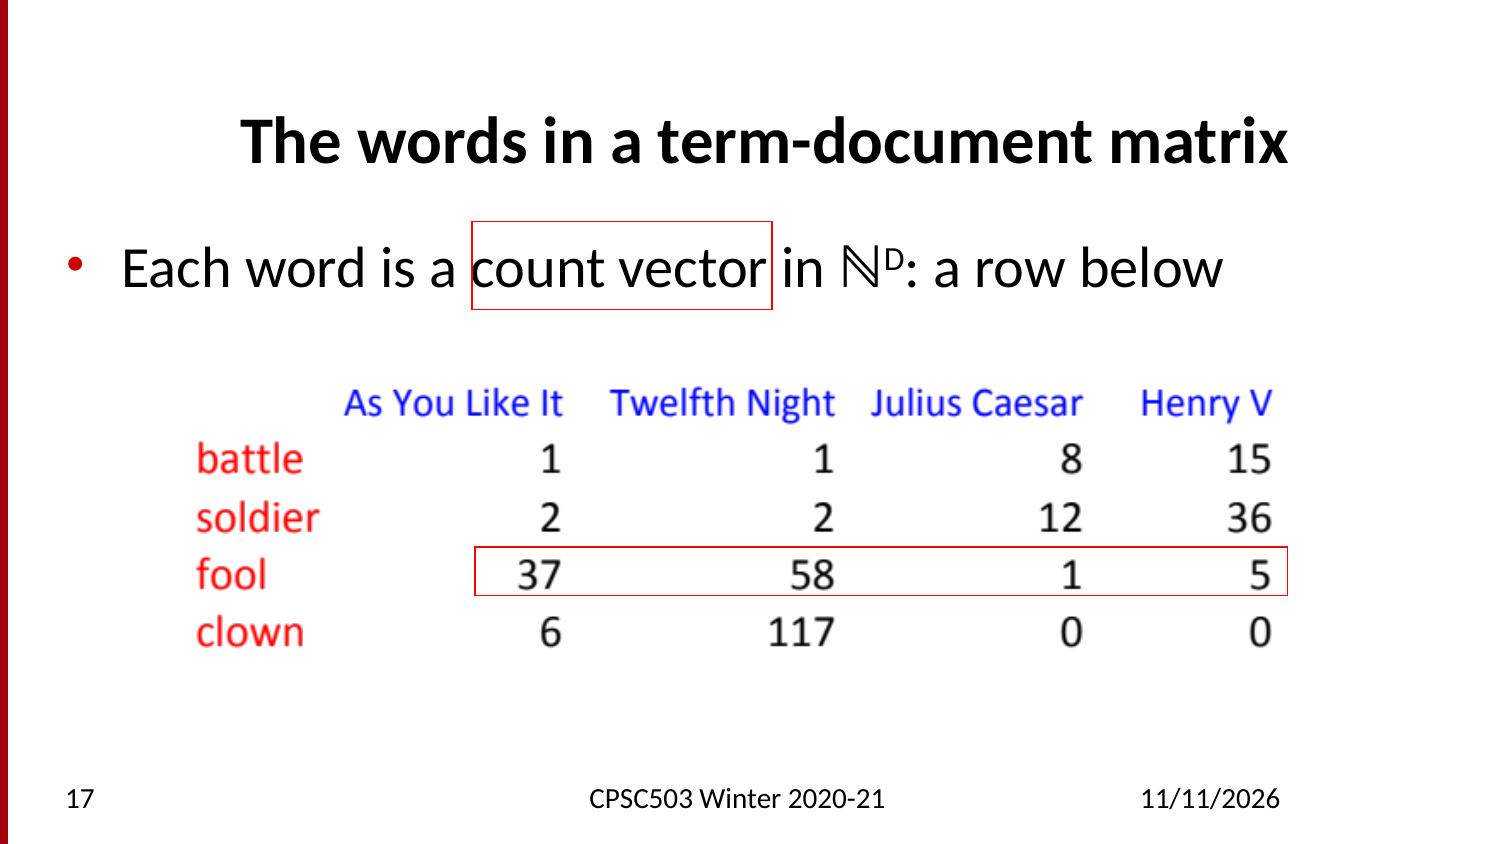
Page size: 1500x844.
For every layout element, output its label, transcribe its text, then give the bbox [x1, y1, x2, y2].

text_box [187, 371, 1281, 659]
footer CPSC503 Winter 2020-21 [499, 771, 976, 829]
text_box [472, 221, 772, 310]
slide_number 17 [49, 771, 376, 829]
list Each word is a count vector in ℕD: a row below [50, 221, 1450, 769]
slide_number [1124, 771, 1451, 829]
title The words in a term-document matrix [225, 62, 1450, 185]
